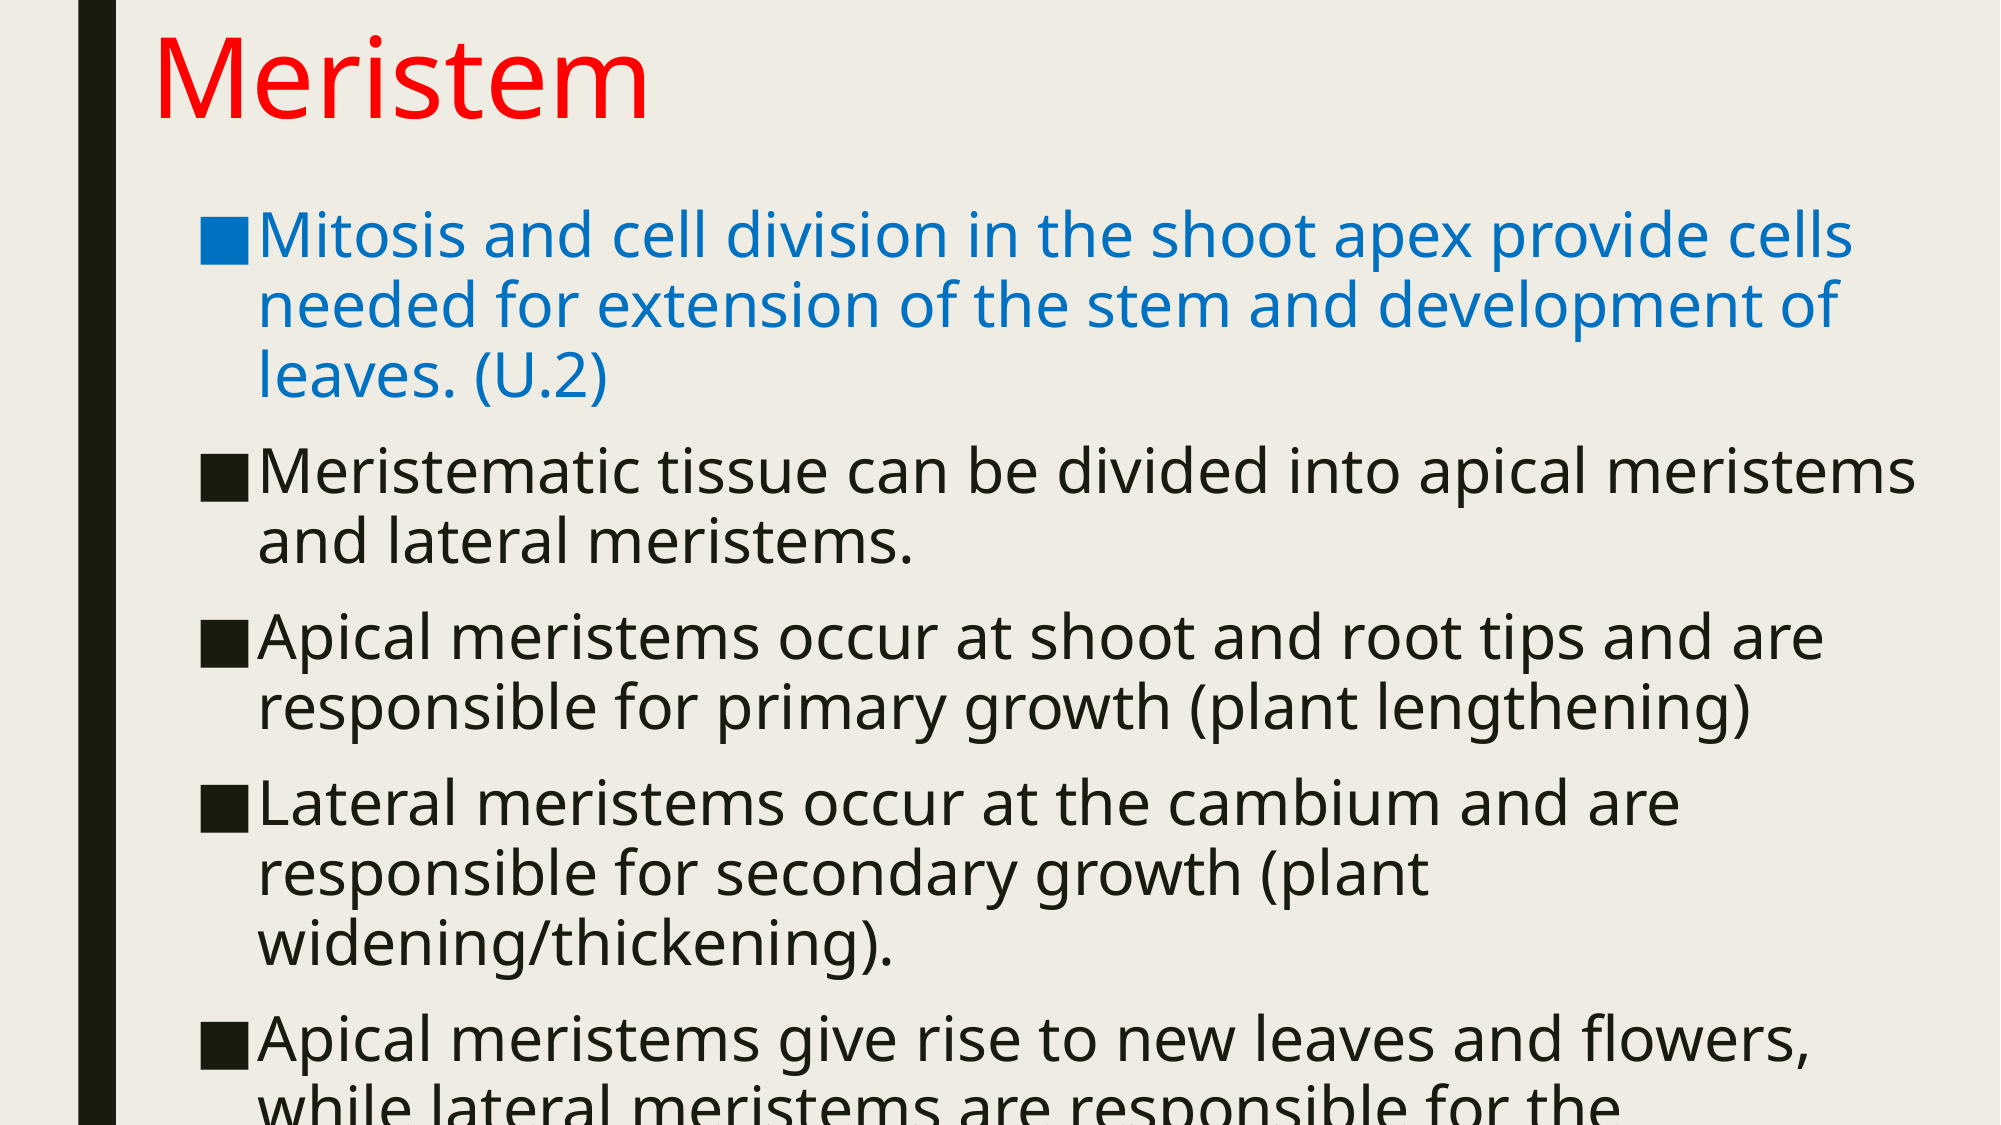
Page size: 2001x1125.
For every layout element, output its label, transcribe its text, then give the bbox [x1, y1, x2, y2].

title Meristem [135, 15, 1710, 259]
list Mitosis and cell division in the shoot apex provide cells needed for extension of the stem and development of leaves. (U.2) Meristematic tissue can be divided into apical meristems and lateral meristems. Apical meristems occur at shoot and root tips and are responsible for primary growth (plant lengthening) Lateral meristems occur at the cambium and are responsible for secondary growth (plant widening/thickening). Apical meristems give rise to new leaves and flowers, while lateral meristems are responsible for the production of bark. [180, 193, 1943, 1095]
